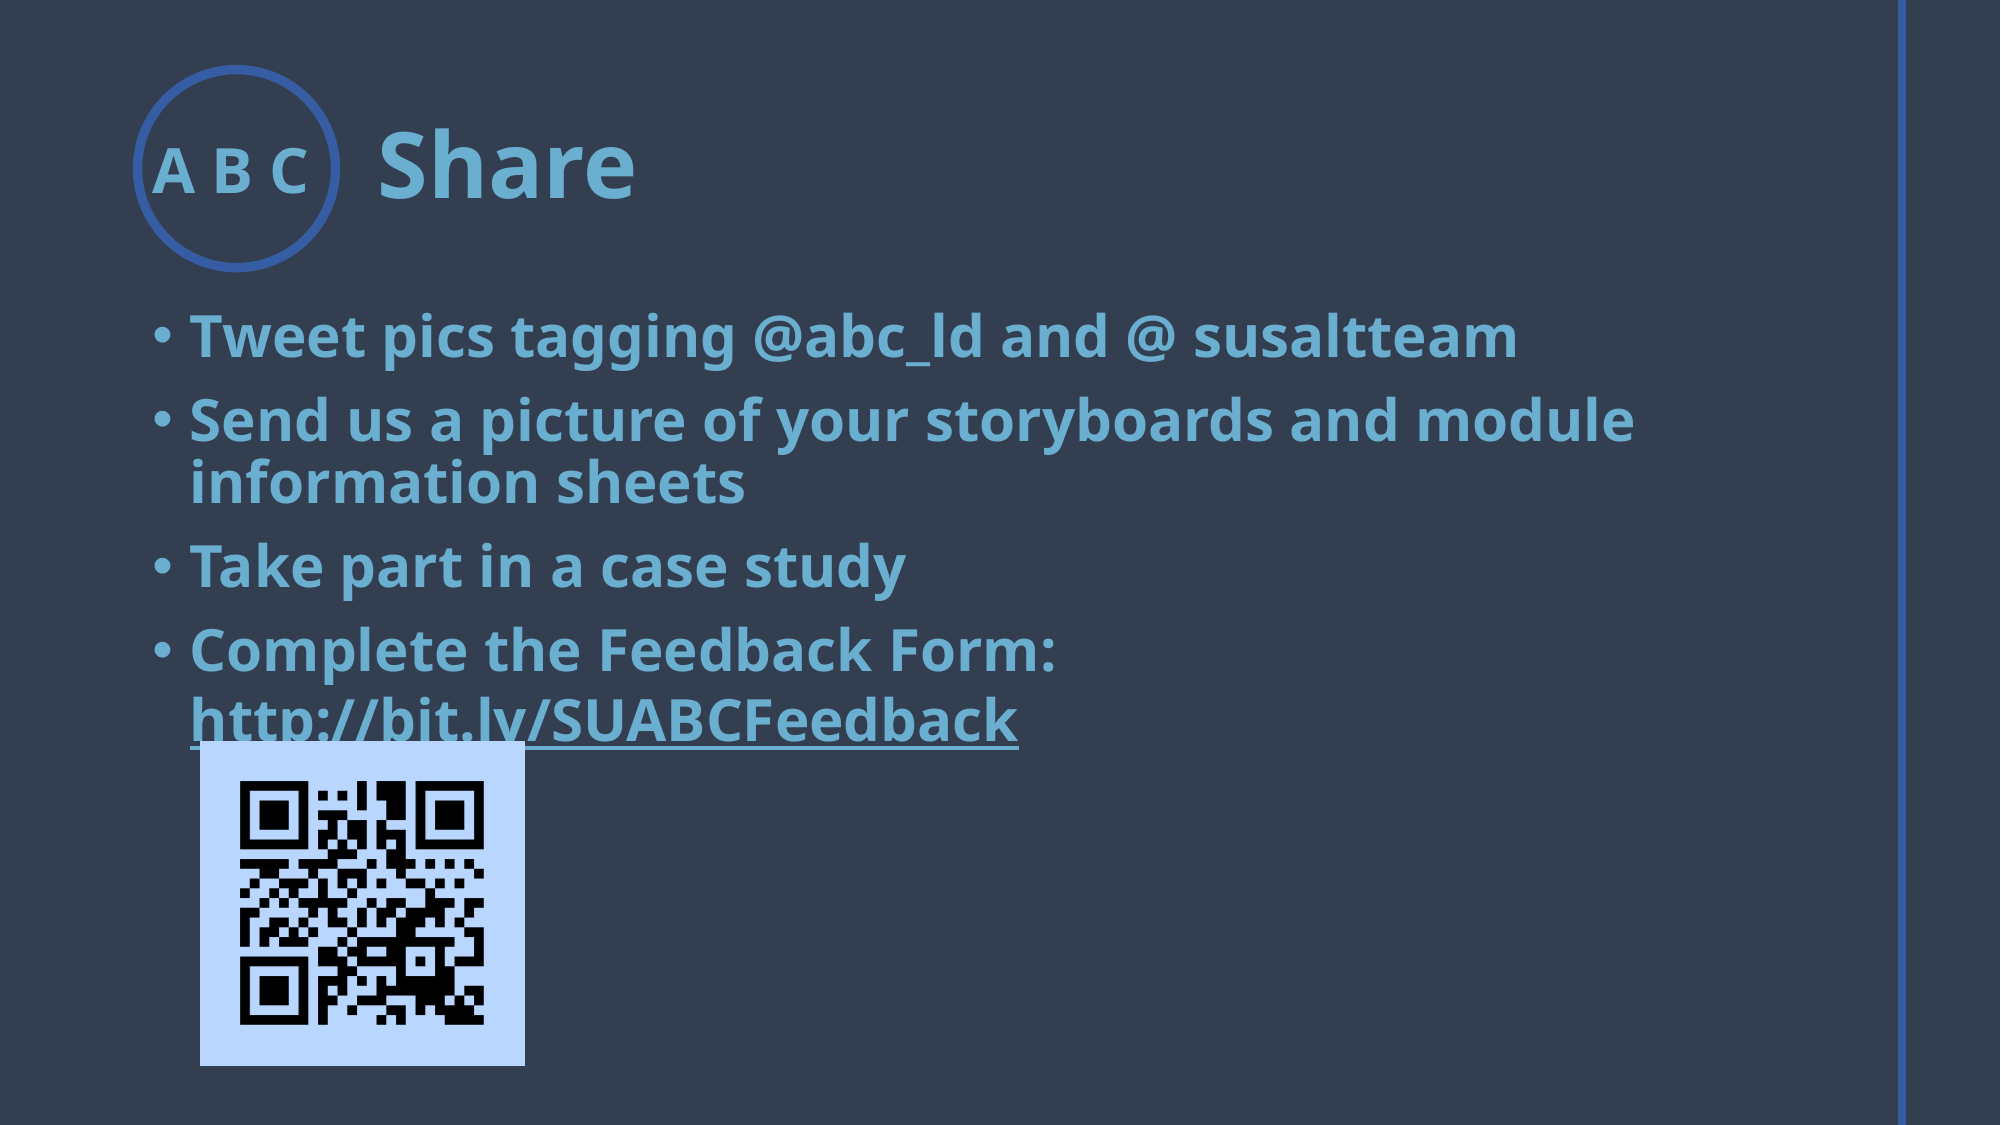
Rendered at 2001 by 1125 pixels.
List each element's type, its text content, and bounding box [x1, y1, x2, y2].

picture [200, 741, 525, 1066]
list Tweet pics tagging @abc_ld and @ susaltteam Send us a picture of your storyboards and module information sheets Take part in a case study Complete the Feedback Form: http://bit.ly/SUABCFeedback [137, 299, 1863, 1014]
title Share [362, 59, 1863, 278]
